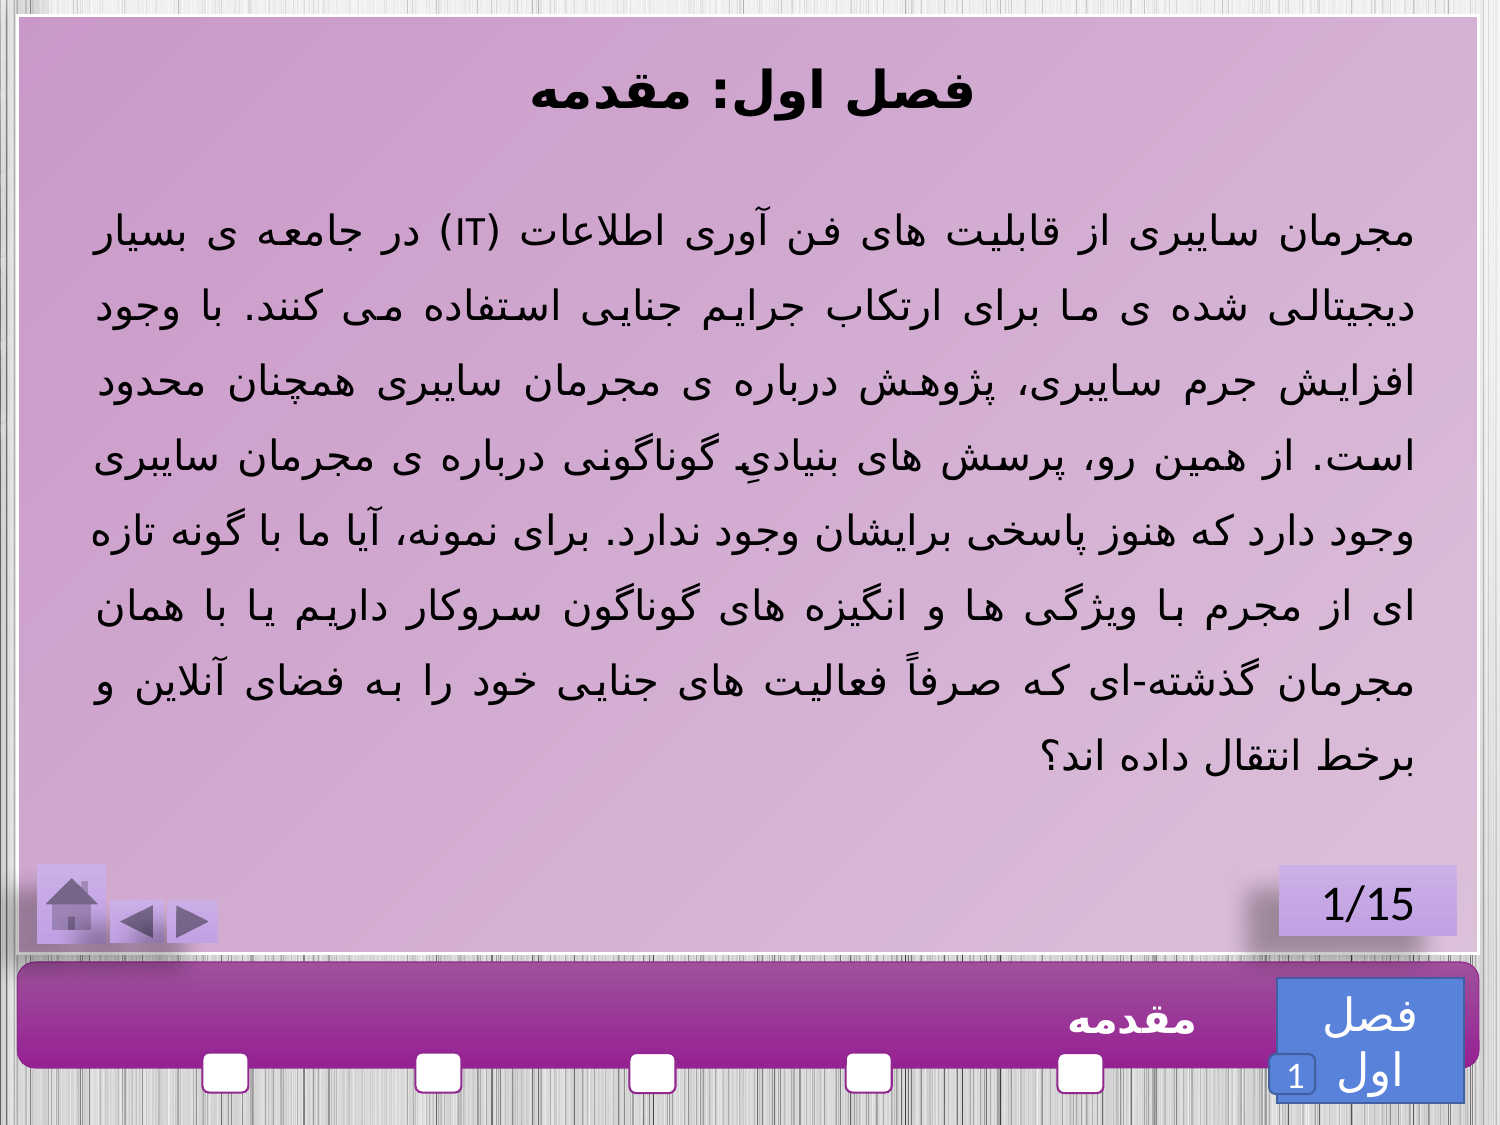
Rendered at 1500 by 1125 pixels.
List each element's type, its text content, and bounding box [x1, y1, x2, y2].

text_box [37, 863, 107, 945]
text_box [167, 900, 218, 943]
picture [0, 0, 1500, 1125]
text_box [414, 1051, 463, 1094]
text_box 1/15 [1279, 864, 1457, 937]
text_box [1056, 1052, 1105, 1095]
text_box [109, 899, 165, 944]
text_box [628, 1052, 677, 1095]
text_box [16, 14, 1480, 955]
text_box [844, 1051, 893, 1094]
text_box فصل اول [1276, 977, 1465, 1104]
text_box 1 [1268, 1052, 1317, 1096]
text_box [1402, 961, 1480, 1068]
text_box [16, 961, 1276, 1069]
text_box فصل اول: مقدمه مجرمان سایبری از قابلیت های فن آوری اطلاعات (IT) در جامعه ی بسیار دیجیتالی شده ی ما برای ارتکاب جرایم جنایی استفاده می کنند. با وجود افزایش جرم سایبری، پژوهش درباره ی مجرمان سایبری همچنان محدود است. از همین رو، پرسش های بنیادیِ گوناگونی درباره ی مجرمان سایبری وجود دارد که هنوز پاسخی برایشان وجود ندارد. برای نمونه، آیا ما با گونه تازه ای از مجرم با ویژگی ها و انگیزه های گوناگون سروکار داریم یا با همان مجرمان گذشته-ای که صرفاً فعالیت های جنایی خود را به فضای آنلاین و برخط انتقال داده اند؟ [75, 49, 1431, 841]
text_box مقدمه [78, 984, 1213, 1049]
text_box [201, 1051, 250, 1094]
